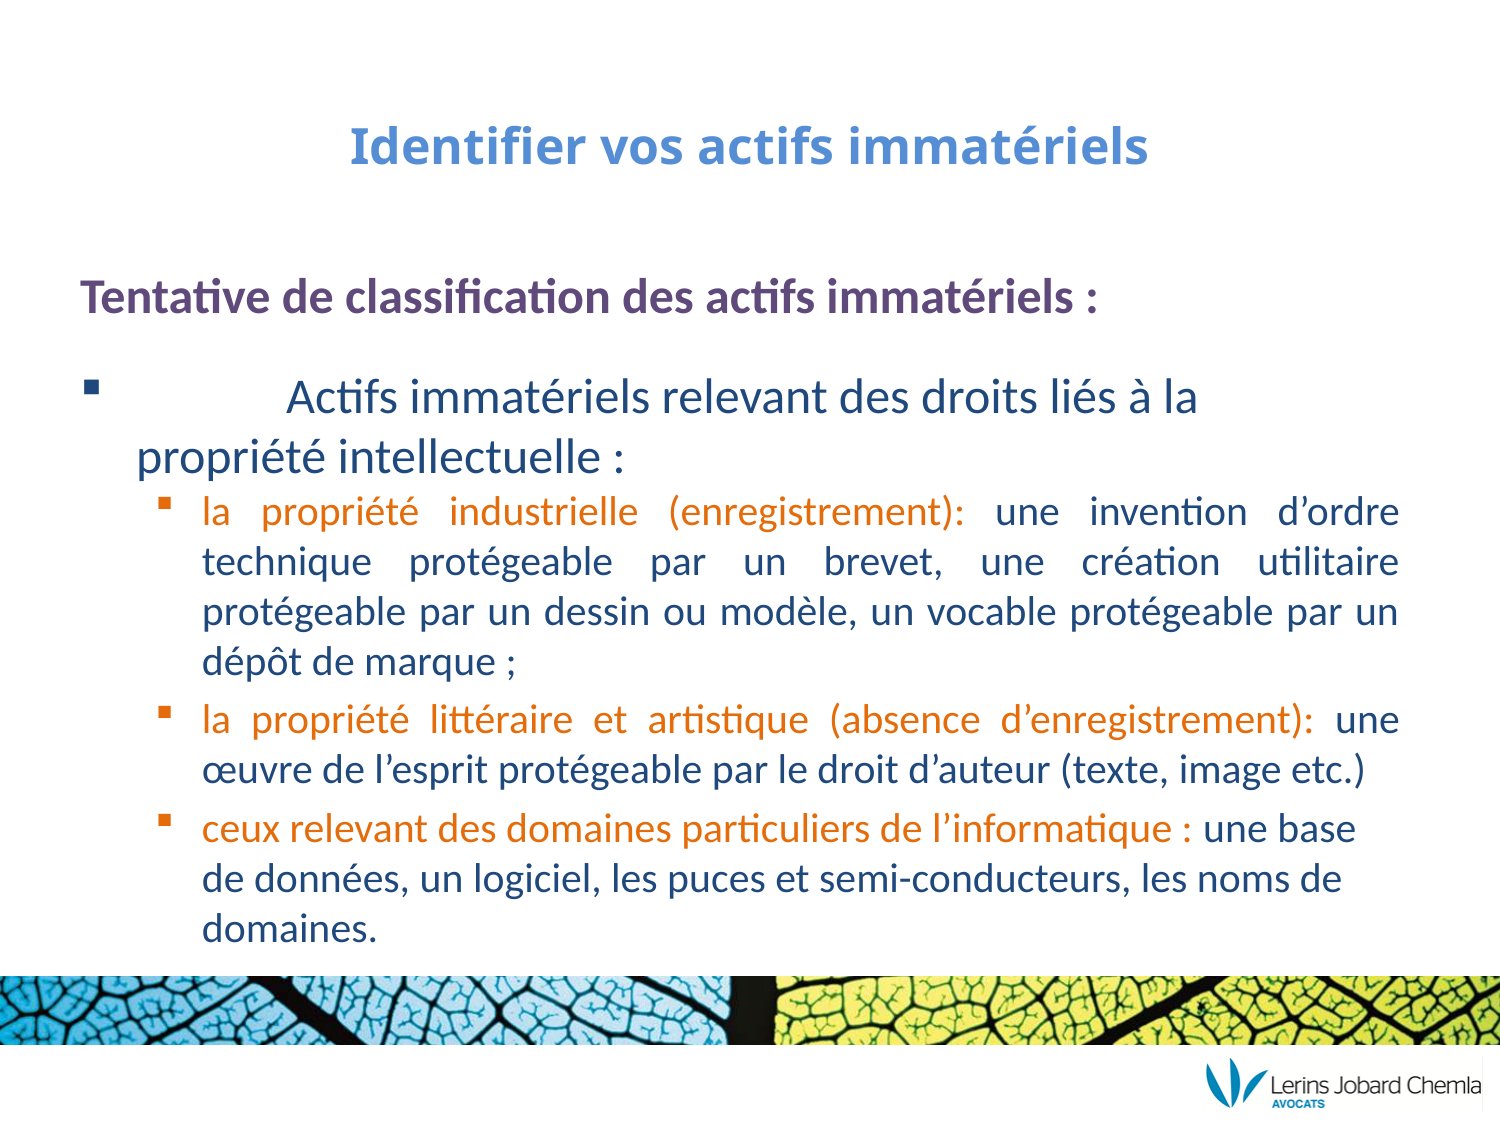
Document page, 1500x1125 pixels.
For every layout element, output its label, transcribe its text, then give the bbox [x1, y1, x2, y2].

picture [0, 1018, 11, 1033]
picture [0, 975, 1500, 1125]
picture [86, 1040, 100, 1045]
picture [23, 975, 36, 981]
title Identifier vos actifs immatériels [75, 45, 1425, 244]
list Tentative de classification des actifs immatériels : Actifs immatériels relevant des droits liés à la propriété intellectuelle : la propriété industrielle (enregistrement): une invention d’ordre technique protégeable par un brevet, une création utilitaire protégeable par un dessin ou modèle, un vocable protégeable par un dépôt de marque ; la propriété littéraire et artistique (absence d’enregistrement): une œuvre de l’esprit protégeable par le droit d’auteur (texte, image etc.) ceux relevant des domaines particuliers de l’informatique : une base de données, un logiciel, les puces et semi-conducteurs, les noms de domaines. [64, 196, 1415, 974]
